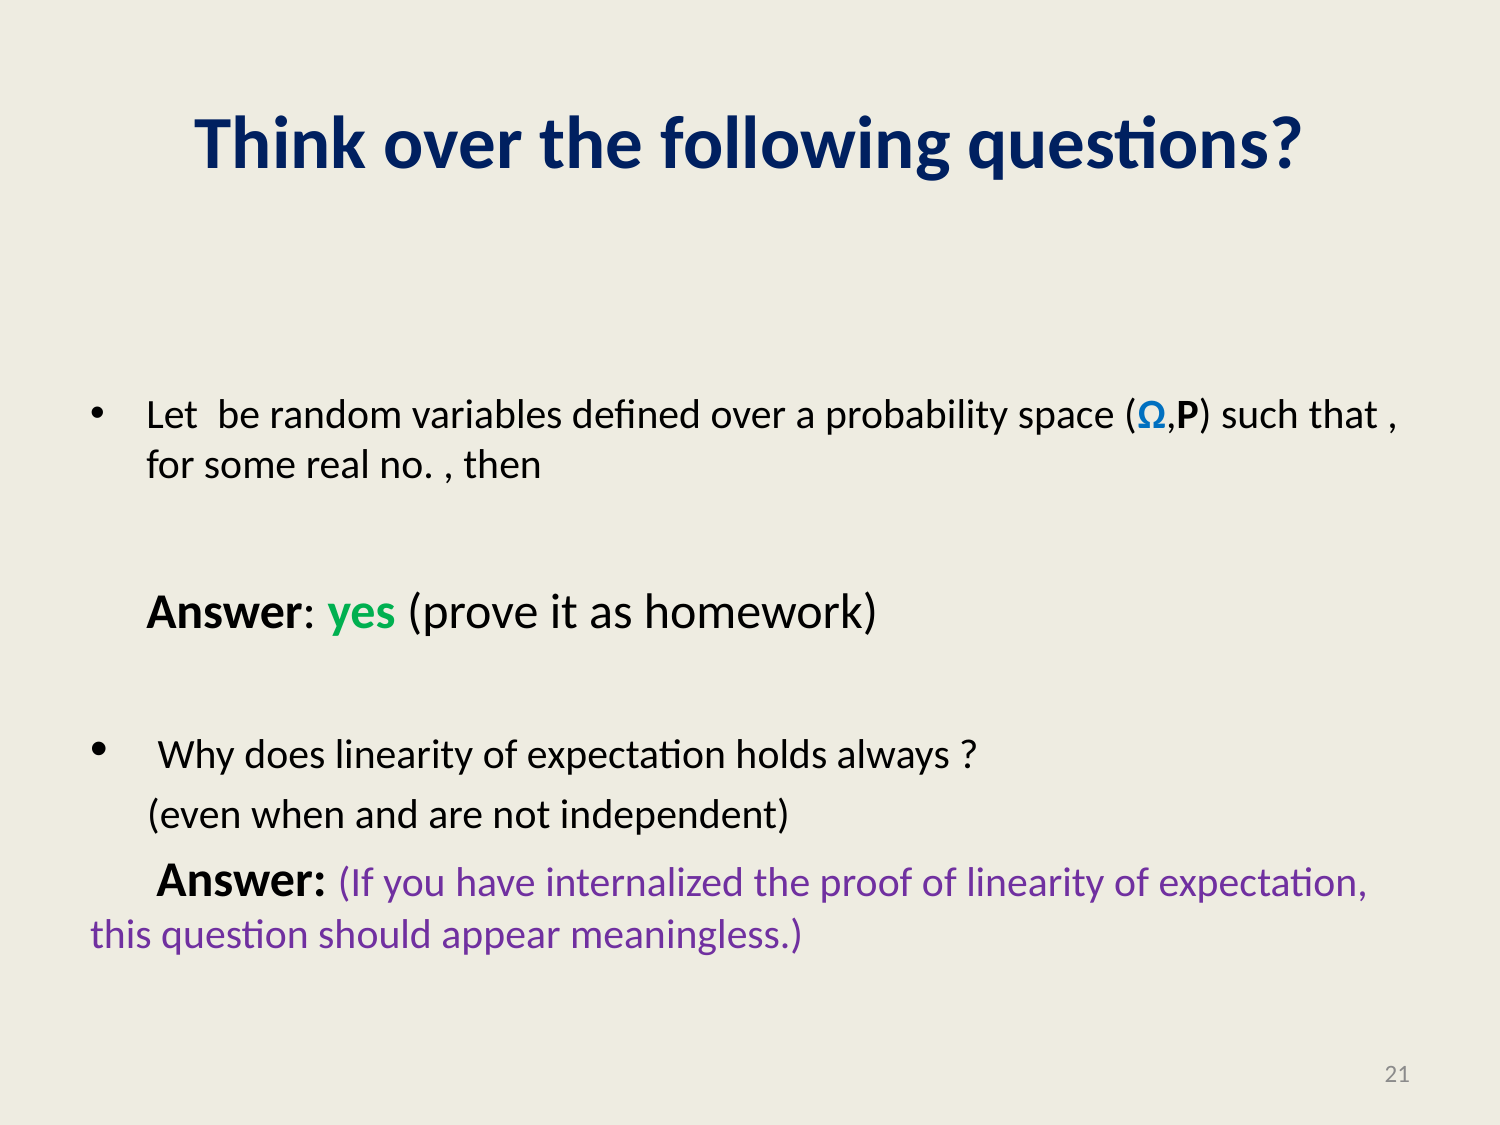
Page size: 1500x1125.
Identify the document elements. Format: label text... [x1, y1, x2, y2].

slide_number 21 [1074, 1042, 1425, 1103]
title Think over the following questions? [75, 45, 1425, 233]
